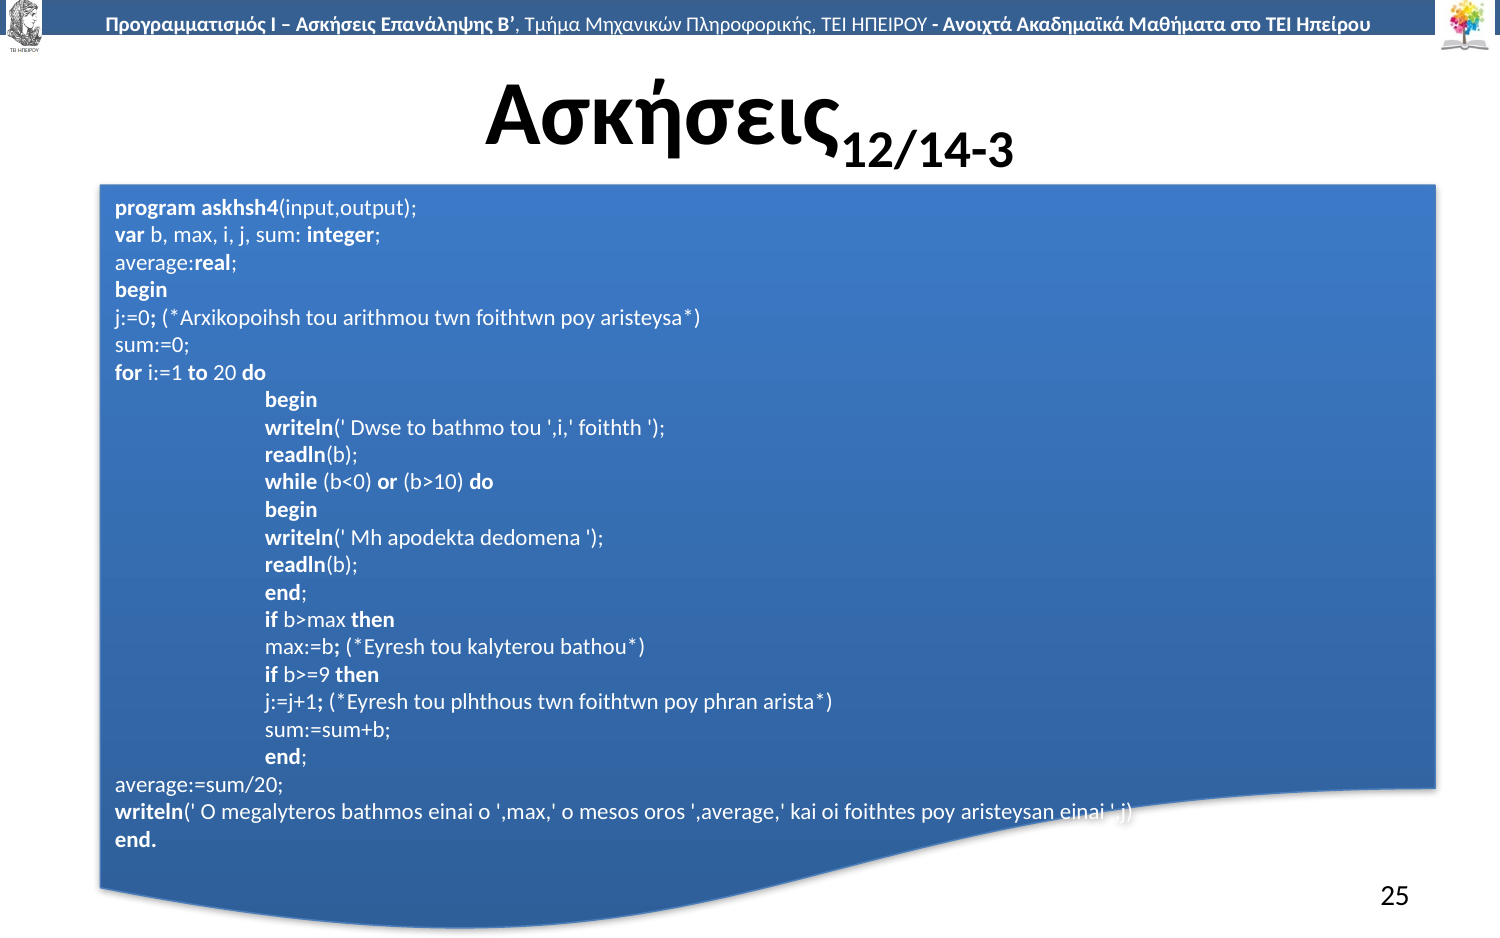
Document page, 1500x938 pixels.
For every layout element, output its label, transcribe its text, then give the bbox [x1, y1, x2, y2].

title Ασκήσεις12/14-3 [75, 37, 1425, 194]
picture [6, 0, 42, 54]
picture [1435, 0, 1495, 52]
text_box program askhsh4(input,output); var b, max, i, j, sum: integer; average:real; begin j:=0; (*Arxikopoihsh tou arithmou twn foithtwn poy aristeysa*) sum:=0; for i:=1 to 20 do begin writeln(' Dwse to bathmo tou ',i,' foithth '); readln(b); while (b<0) or (b>10) do begin writeln(' Mh apodekta dedomena '); readln(b); end; if b>max then max:=b; (*Eyresh tou kalyterou bathou*) if b>=9 then j:=j+1; (*Eyresh tou plhthous twn foithtwn poy phran arista*) sum:=sum+b; end; average:=sum/20; writeln(' O megalyteros bathmos einai o ',max,' o mesos oros ',average,' kai oi foithtes poy aristeysan einai ',j) end. [99, 184, 1436, 929]
slide_number 25 [1074, 868, 1425, 919]
